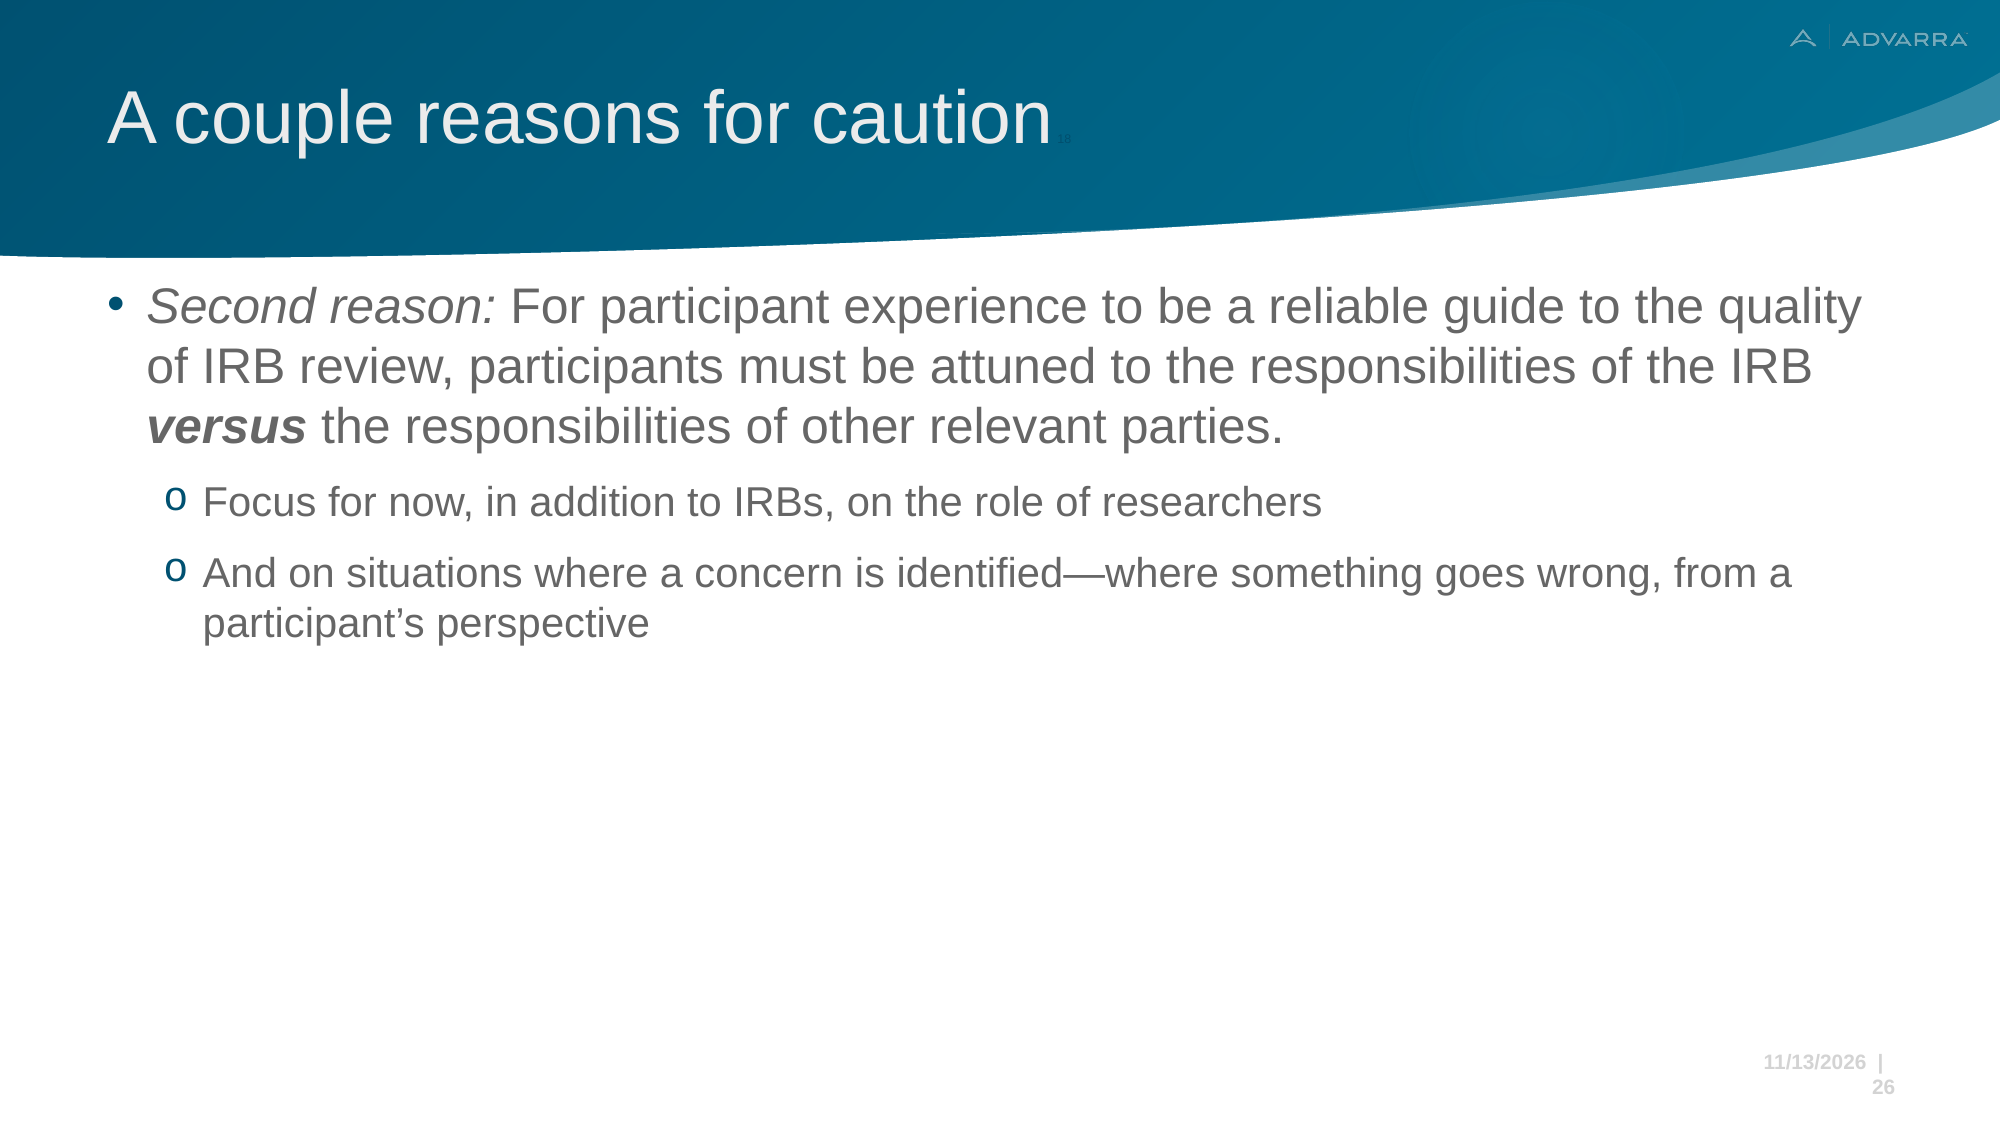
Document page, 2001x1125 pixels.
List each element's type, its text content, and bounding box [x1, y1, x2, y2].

picture [1915, 33, 1927, 45]
title A couple reasons for caution 18 [92, 40, 1748, 187]
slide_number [1747, 1048, 1911, 1099]
list Second reason: For participant experience to be a reliable guide to the quality of IRB review, participants must be attuned to the responsibilities of the IRB versus the responsibilities of other relevant parties. Focus for now, in addition to IRBs, on the role of researchers And on situations where a concern is identified—where something goes wrong, from a participant’s perspective [92, 266, 1904, 1019]
picture [1864, 33, 1875, 45]
picture [1844, 38, 1856, 44]
picture [1934, 33, 1946, 45]
picture [1954, 39, 1965, 44]
